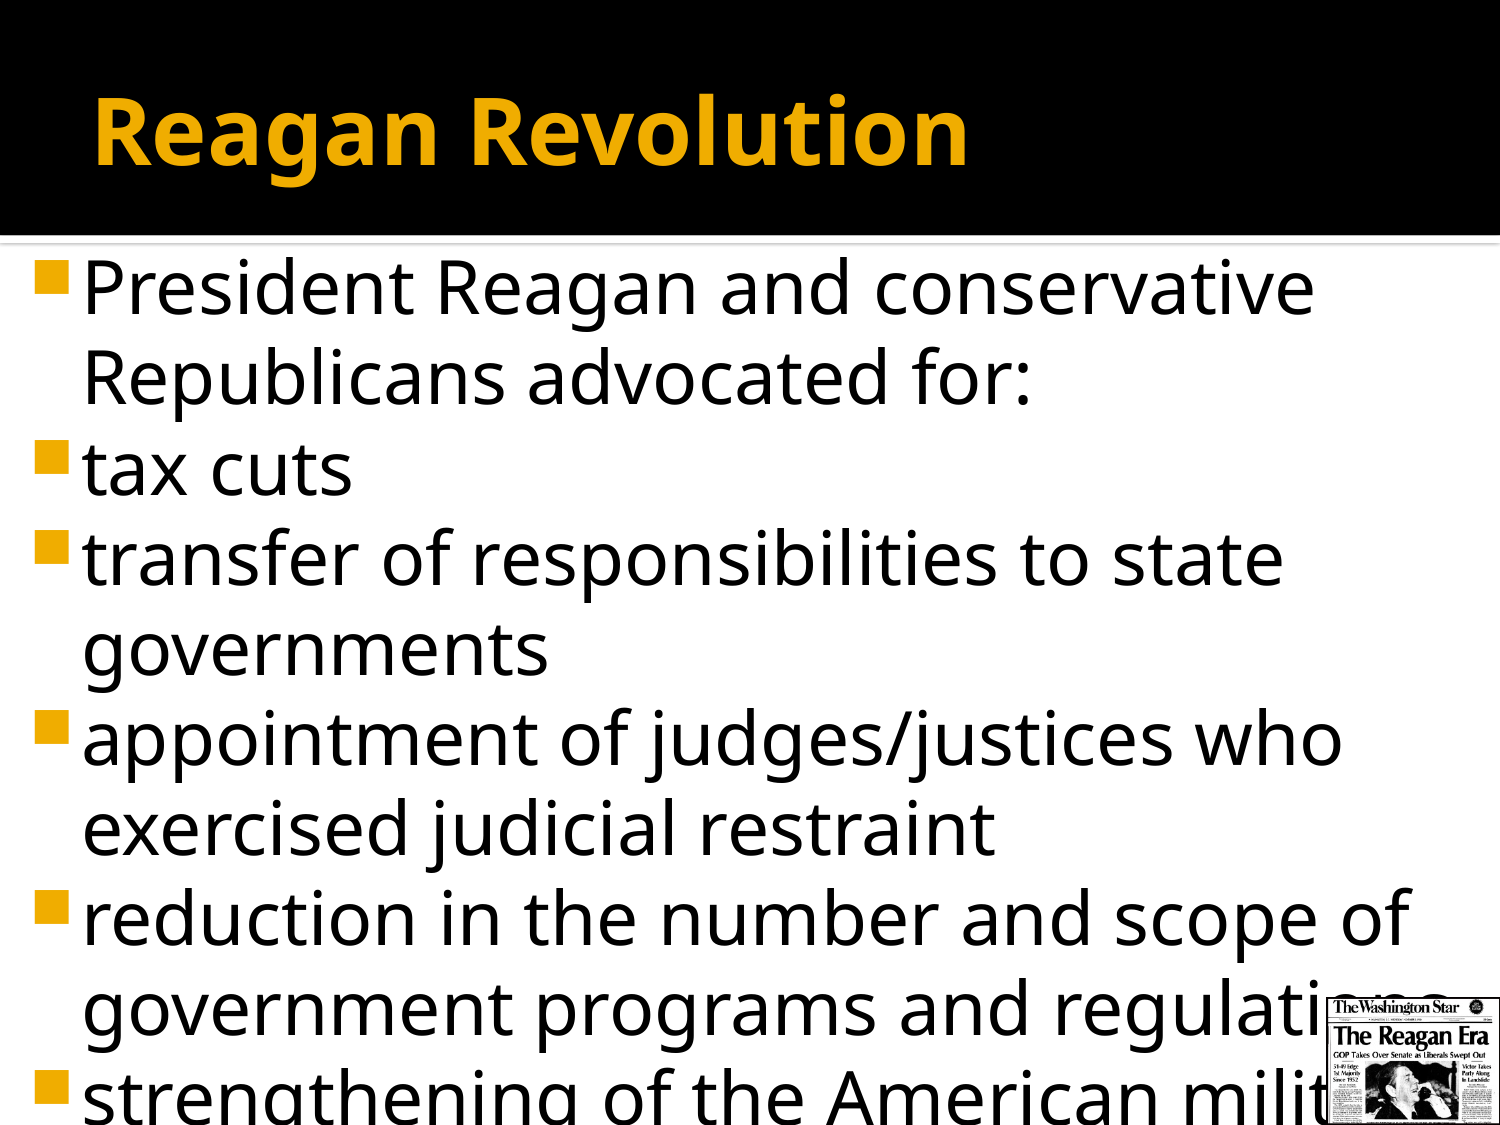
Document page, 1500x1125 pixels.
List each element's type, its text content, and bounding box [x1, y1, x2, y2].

title Reagan Revolution [75, 25, 1425, 224]
picture [1325, 997, 1500, 1125]
list President Reagan and conservative Republicans advocated for: tax cuts transfer of responsibilities to state governments appointment of judges/justices who exercised judicial restraint reduction in the number and scope of government programs and regulations strengthening of the American military. [0, 224, 1500, 975]
